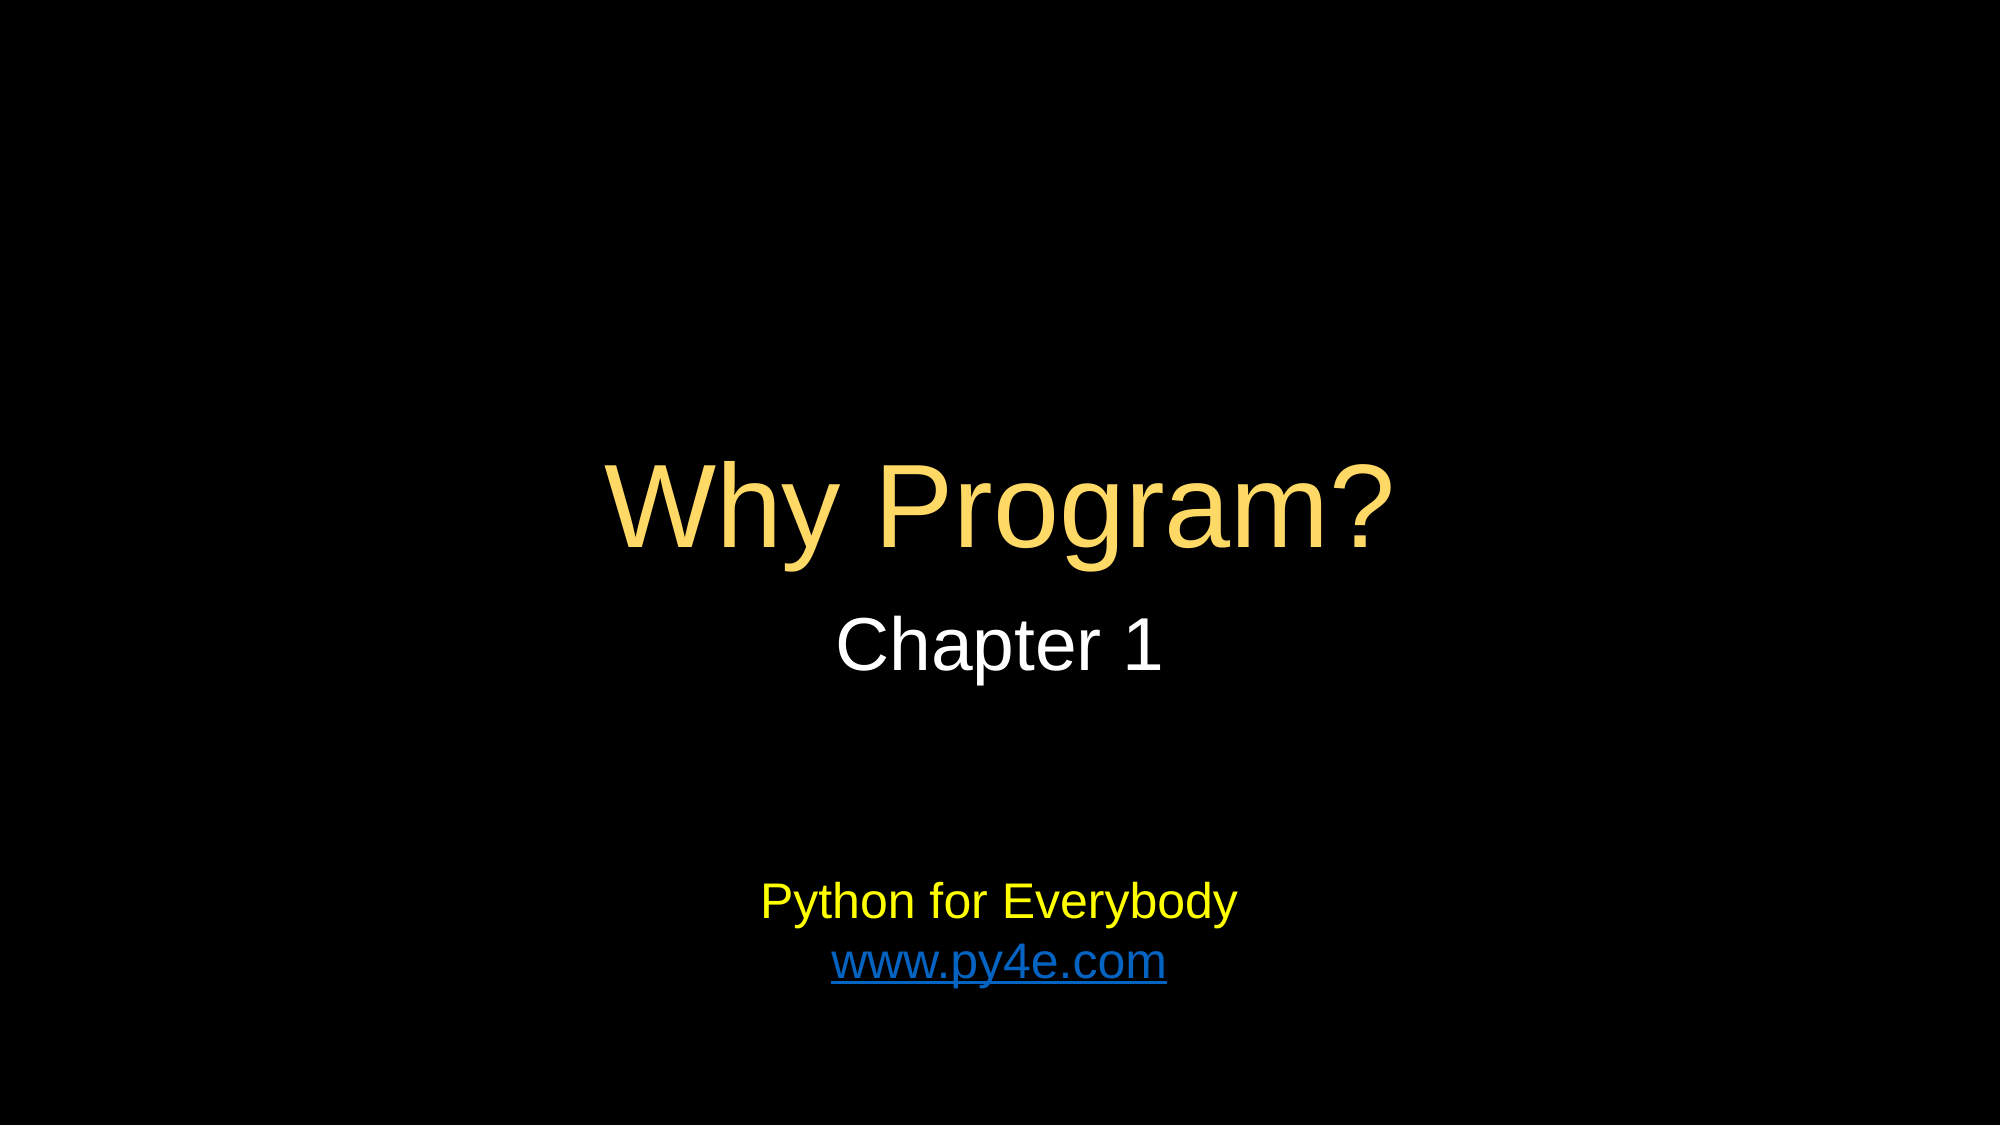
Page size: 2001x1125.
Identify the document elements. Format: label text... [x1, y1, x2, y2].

title Why Program? [249, 184, 1750, 576]
text_box Python for Everybody www.py4e.com [474, 865, 1524, 991]
subtitle Chapter 1 [249, 590, 1750, 863]
